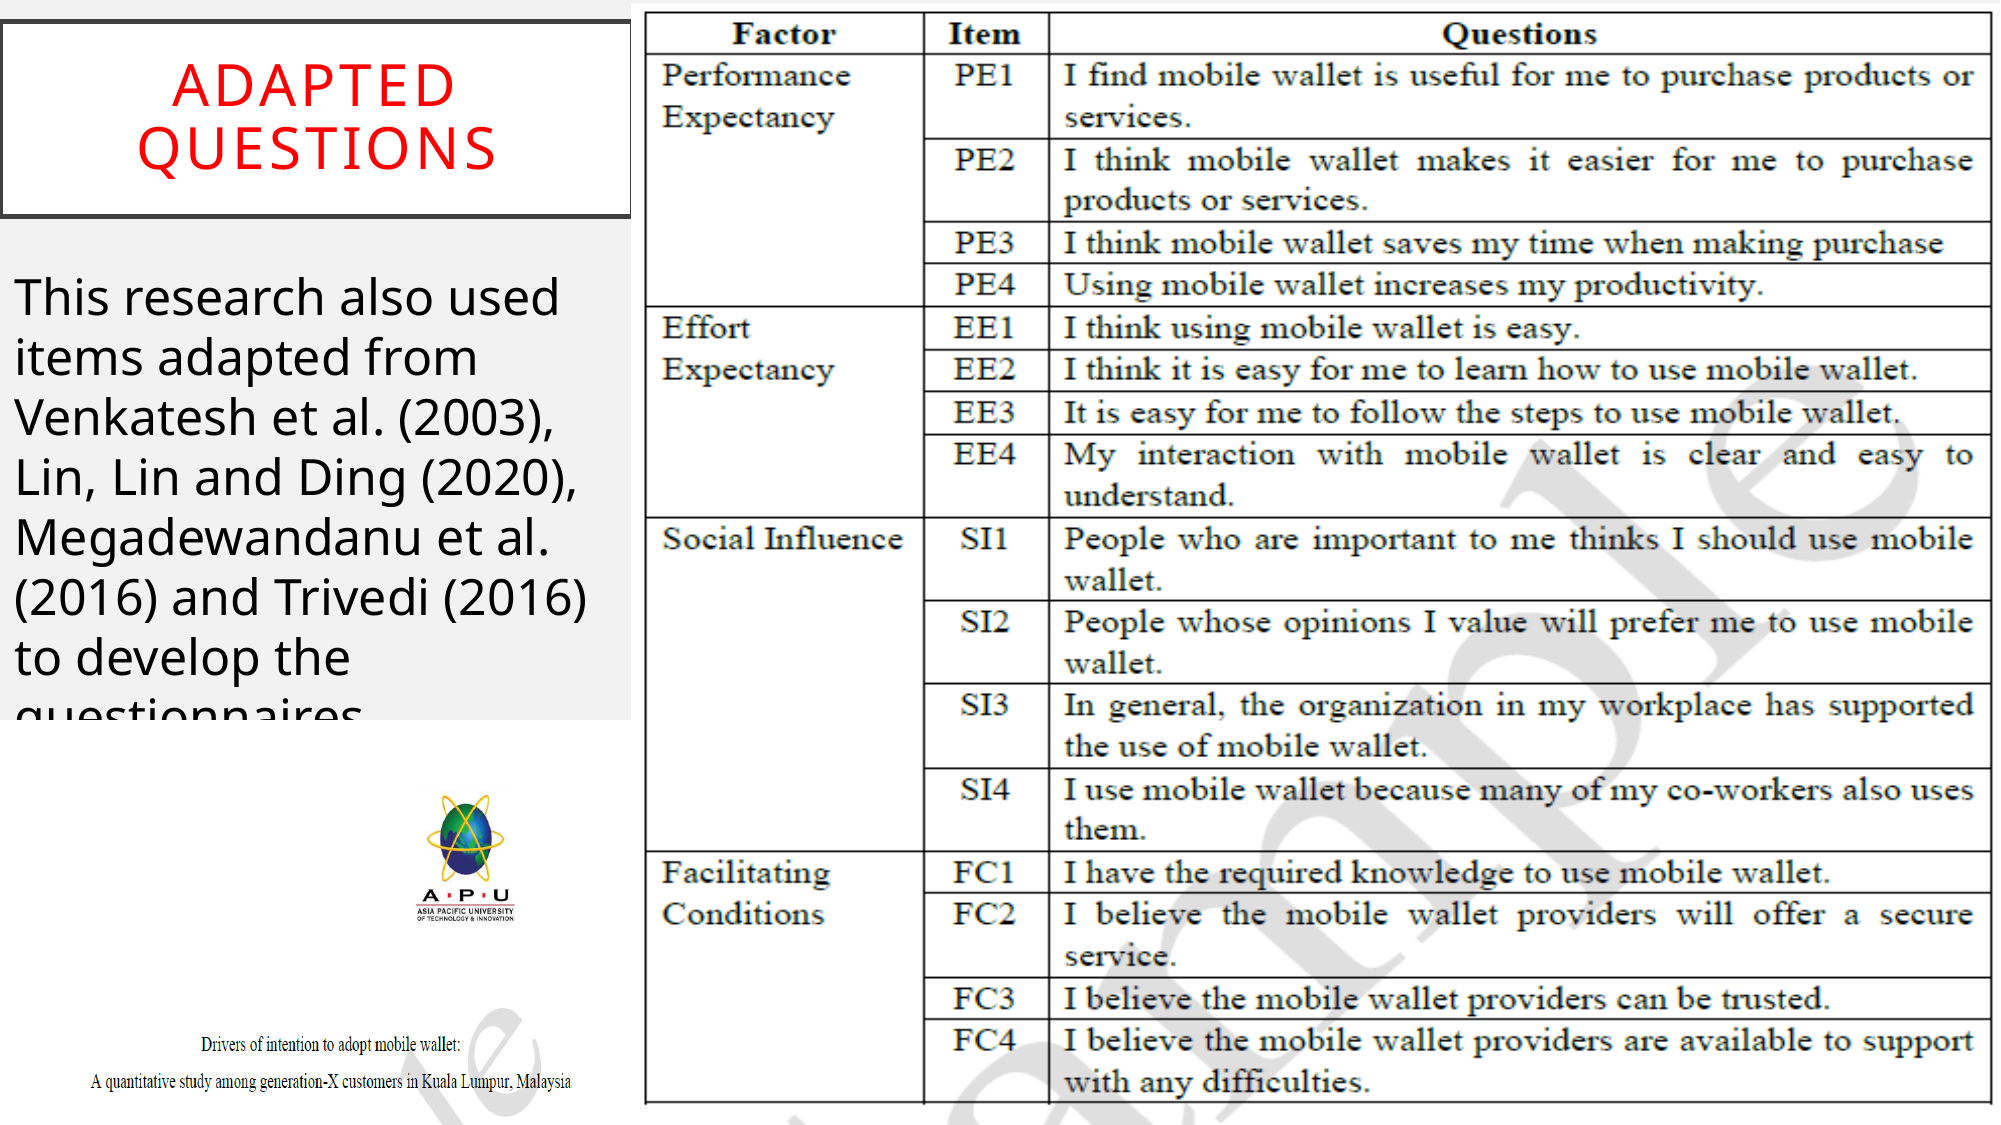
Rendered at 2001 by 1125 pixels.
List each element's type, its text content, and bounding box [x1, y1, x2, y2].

picture [0, 3, 2000, 1125]
text_box This research also used items adapted from Venkatesh et al. (2003), Lin, Lin and Ding (2020), Megadewandanu et al. (2016) and Trivedi (2016) to develop the questionnaires [0, 258, 607, 720]
title Adapted Questions [0, 19, 631, 219]
